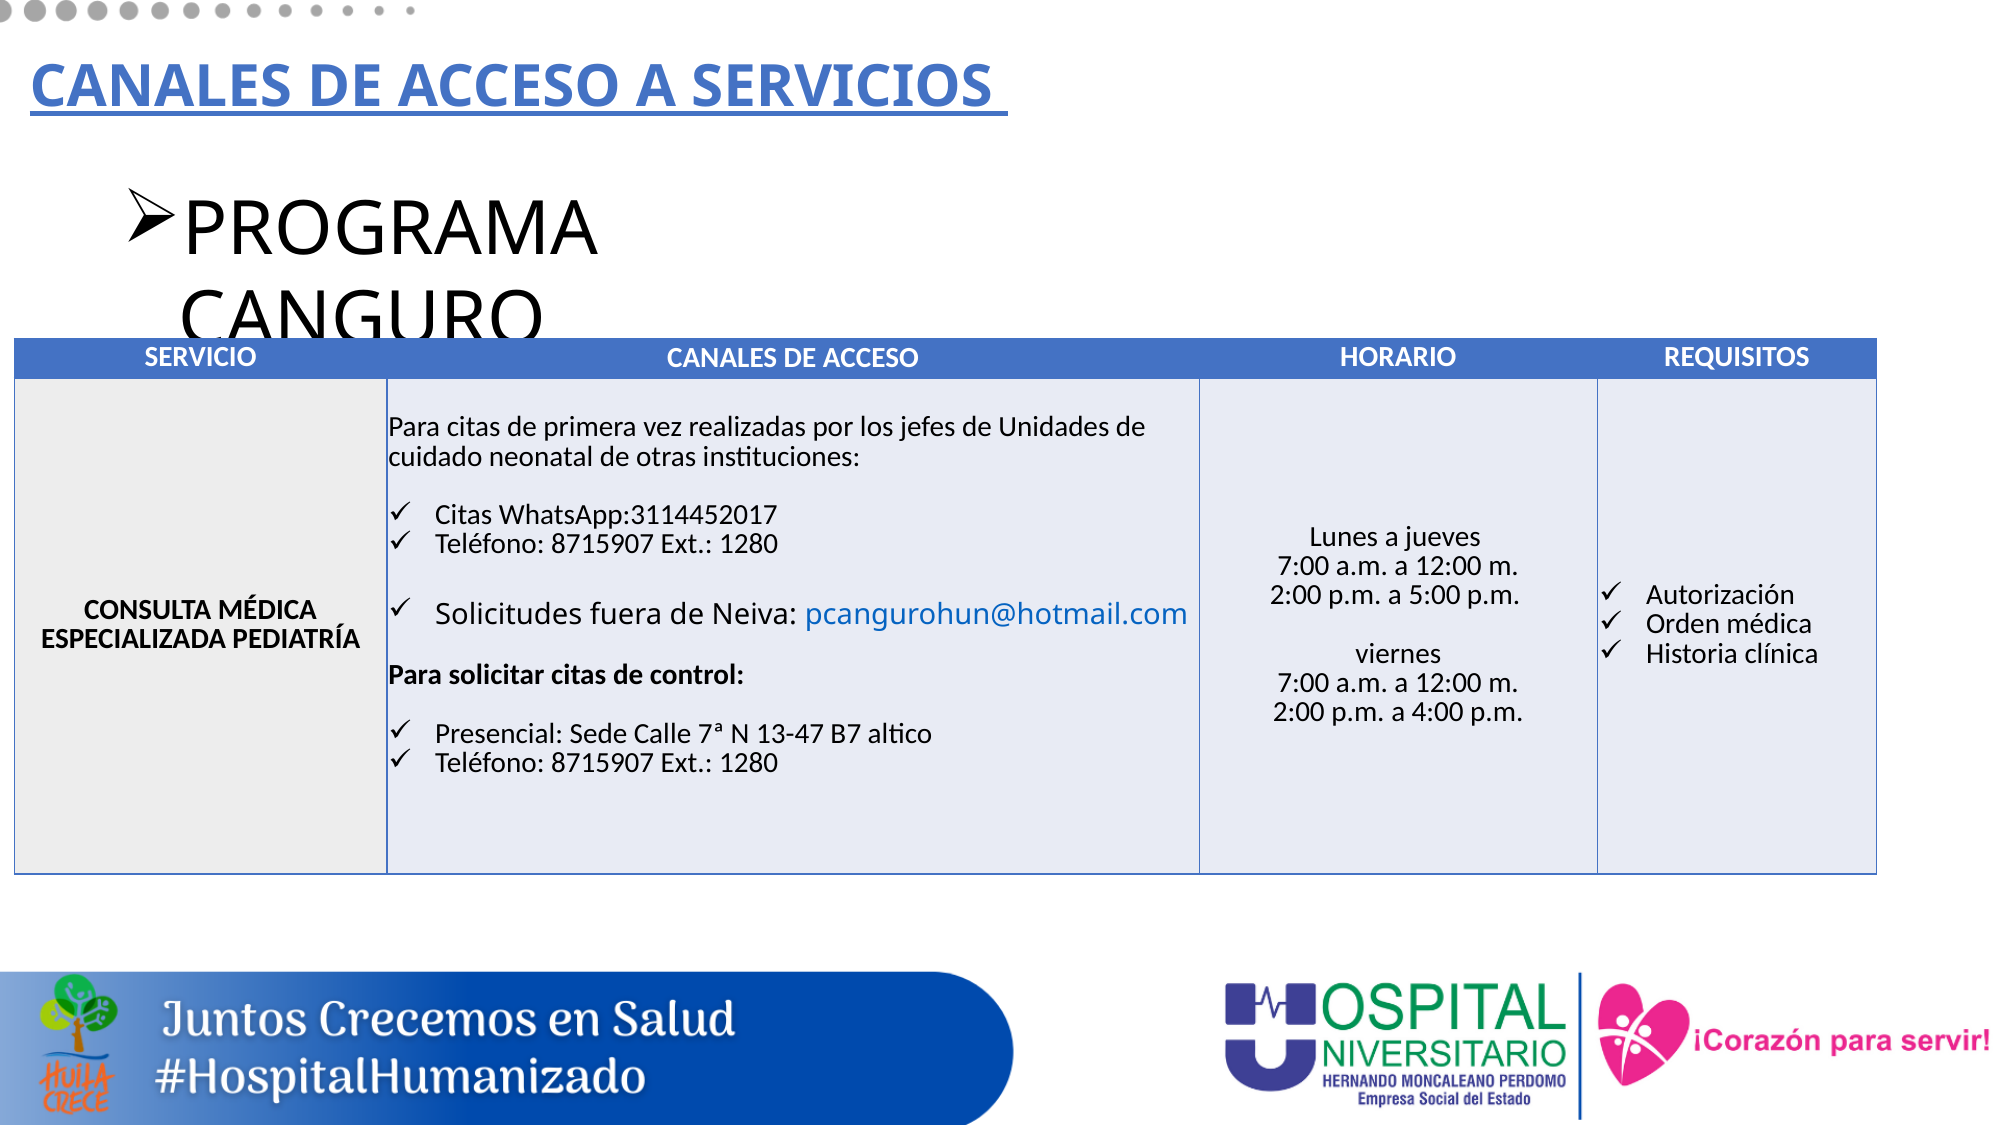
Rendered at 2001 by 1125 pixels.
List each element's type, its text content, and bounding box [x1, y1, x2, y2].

table_cell Lunes a jueves 7:00 a.m. a 12:00 m. 2:00 p.m. a 5:00 p.m. viernes 7:00 a.m. a 12:00 m. 2:00 p.m. a 4:00 p.m. [1200, 379, 1597, 873]
table_header REQUISITOS [1598, 340, 1876, 377]
table_cell CONSULTA MÉDICA ESPECIALIZADA PEDIATRÍA [15, 379, 386, 873]
table_header SERVICIO [15, 340, 386, 377]
text_box PROGRAMA CANGURO [107, 171, 892, 338]
table_cell Autorización Orden médica Historia clínica [1598, 379, 1876, 873]
picture [0, 0, 2000, 1125]
table_header HORARIO [1200, 340, 1597, 377]
title CANALES DE ACCESO A SERVICIOS [14, 32, 1387, 128]
table_cell Para citas de primera vez realizadas por los jefes de Unidades de cuidado neonatal de otras instituciones: Citas WhatsApp:3114452017 Teléfono: 8715907 Ext.: 1280 Solicitudes fuera de Neiva: pcangurohun@hotmail.com Para solicitar citas de control: Presencial: Sede Calle 7ª N 13-47 B7 altico Teléfono: 8715907 Ext.: 1280 [388, 379, 1199, 873]
table_header CANALES DE ACCESO [388, 340, 1199, 377]
